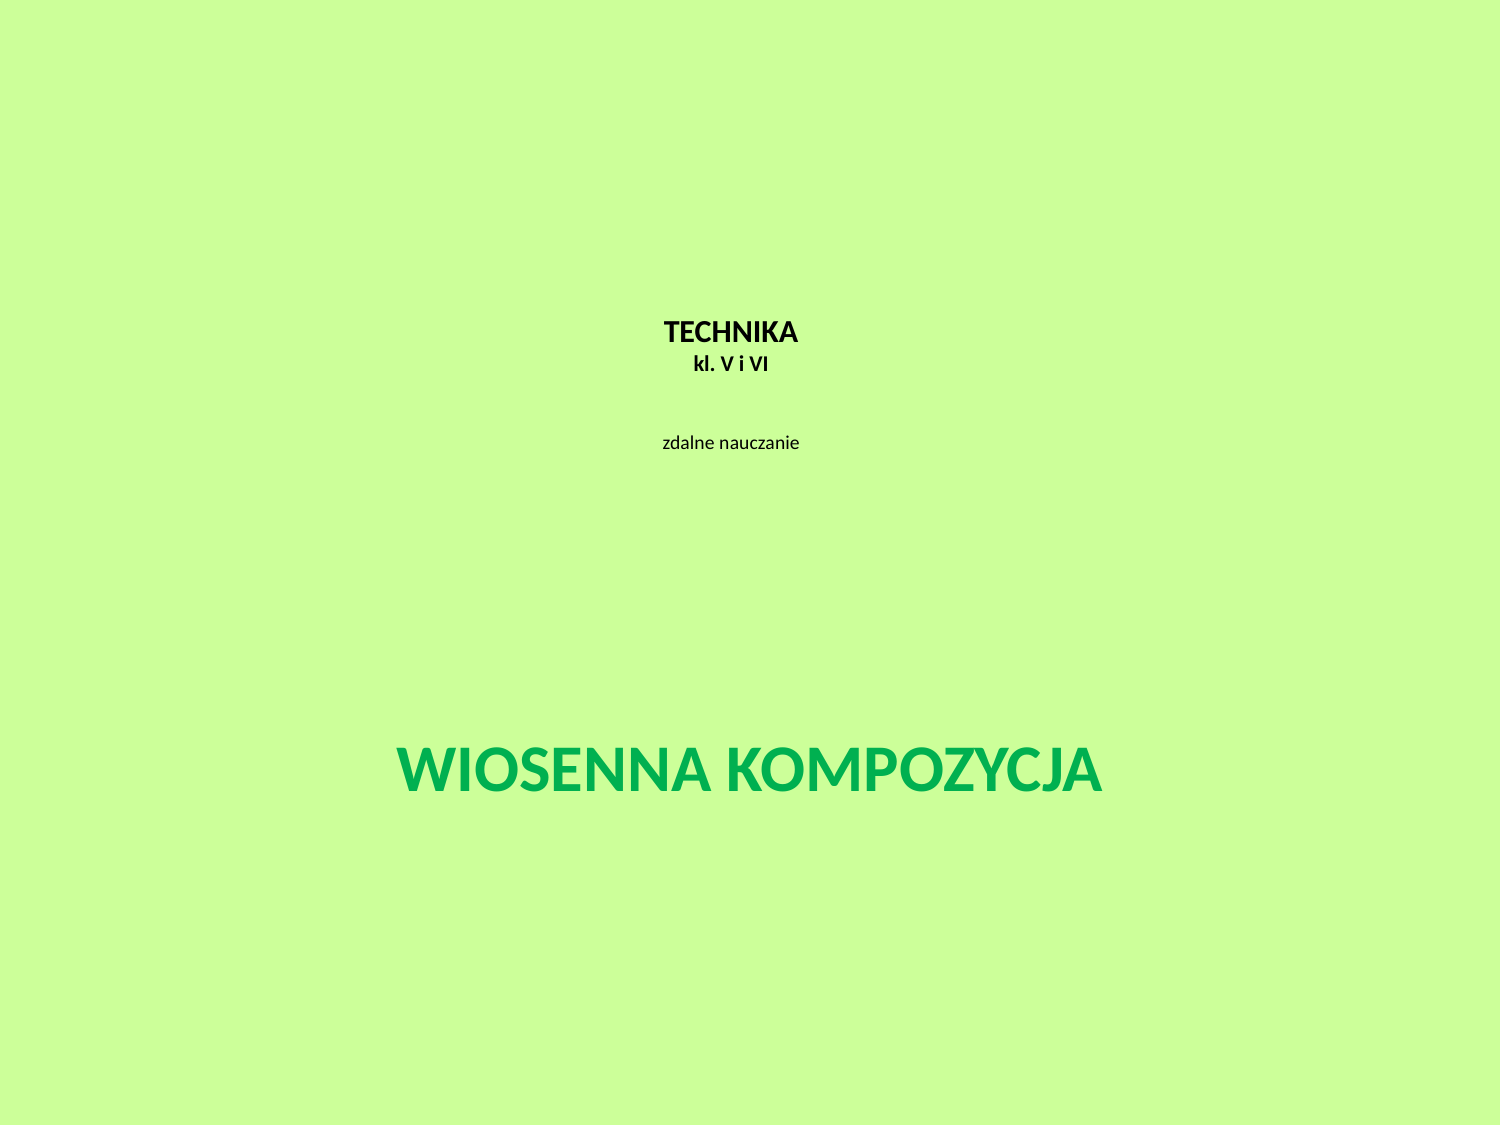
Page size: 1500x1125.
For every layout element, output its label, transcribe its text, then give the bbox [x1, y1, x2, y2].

subtitle WIOSENNA KOMPOZYCJA [225, 637, 1275, 925]
title TECHNIKA kl. V i VI zdalne nauczanie [93, 222, 1369, 464]
